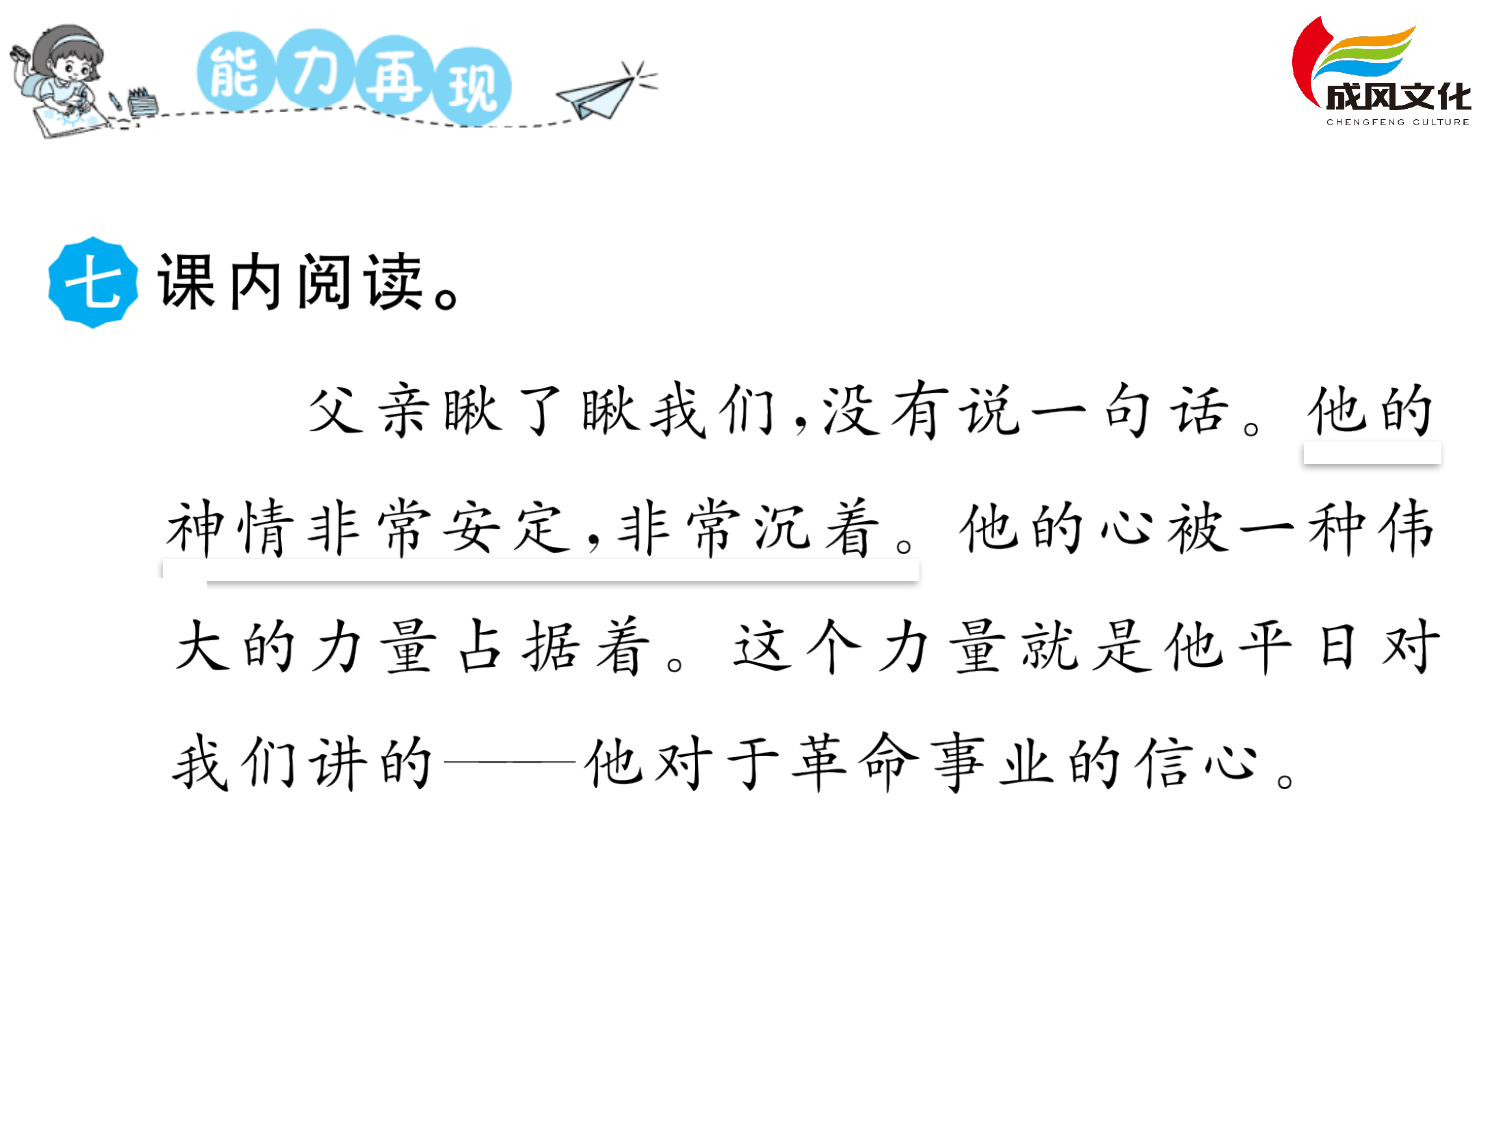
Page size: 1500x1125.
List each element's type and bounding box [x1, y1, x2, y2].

picture [37, 219, 1500, 818]
picture [0, 12, 674, 152]
picture [1281, 0, 1489, 136]
